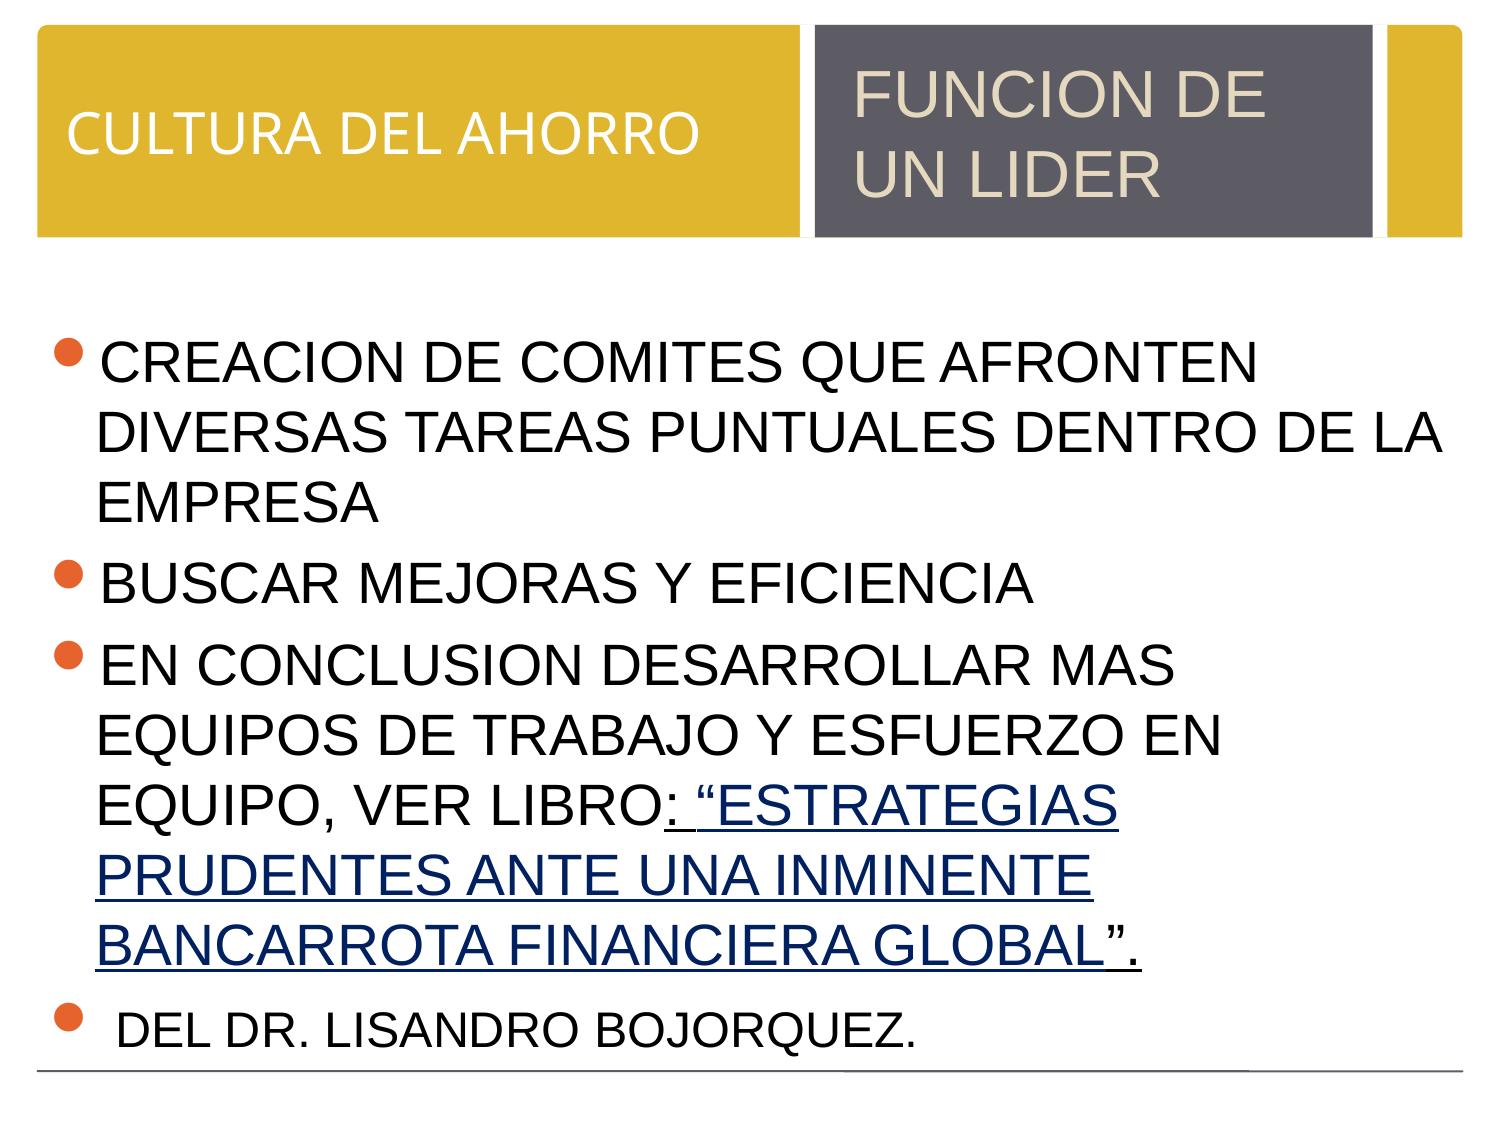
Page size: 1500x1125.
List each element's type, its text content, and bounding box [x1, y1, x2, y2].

list CREACION DE COMITES QUE AFRONTEN DIVERSAS TAREAS PUNTUALES DENTRO DE LA EMPRESA BUSCAR MEJORAS Y EFICIENCIA EN CONCLUSION DESARROLLAR MAS EQUIPOS DE TRABAJO Y ESFUERZO EN EQUIPO, VER LIBRO: “ESTRATEGIAS PRUDENTES ANTE UNA INMINENTE BANCARROTA FINANCIERA GLOBAL”. DEL DR. LISANDRO BOJORQUEZ. [34, 316, 1461, 1092]
list FUNCION DE UN LIDER [837, 37, 1363, 226]
title CULTURA DEL AHORRO [49, 37, 788, 226]
